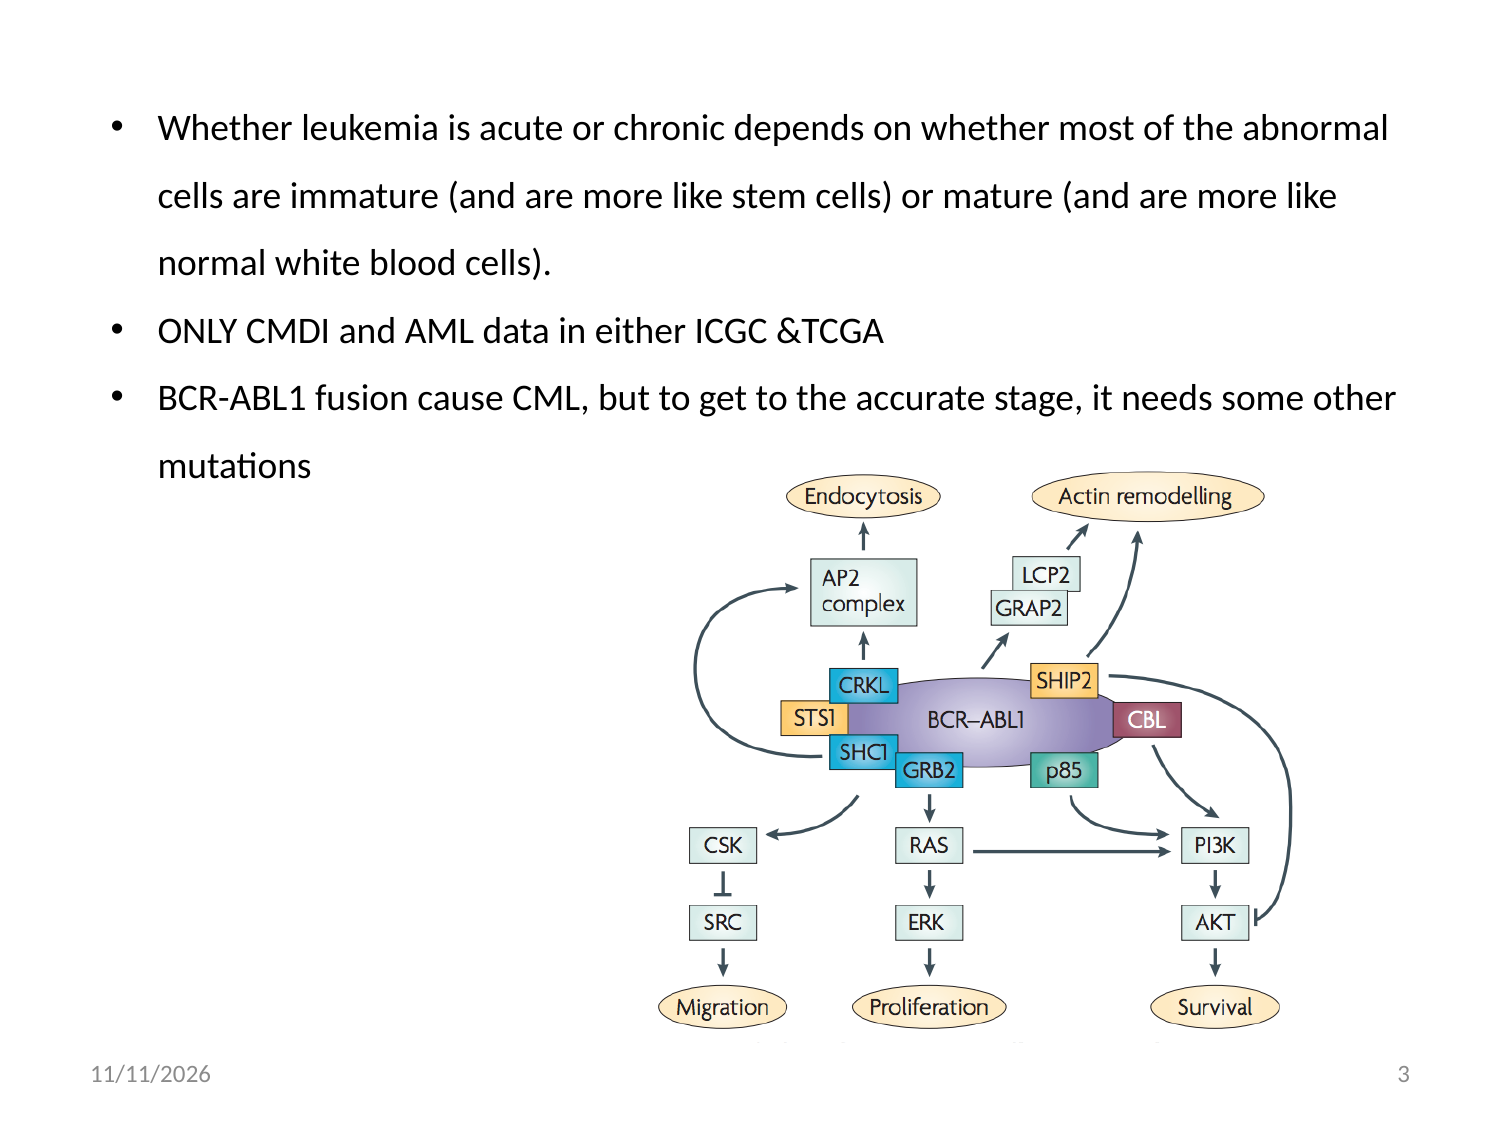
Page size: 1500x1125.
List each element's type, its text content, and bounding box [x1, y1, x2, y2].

picture [632, 432, 1319, 1043]
slide_number 3 [1074, 1042, 1425, 1103]
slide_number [75, 1042, 425, 1103]
text_box Whether leukemia is acute or chronic depends on whether most of the abnormal cells are immature (and are more like stem cells) or mature (and are more like normal white blood cells). ONLY CMDI and AML data in either ICGC &TCGA BCR-ABL1 fusion cause CML, but to get to the accurate stage, it needs some other mutations [95, 73, 1414, 493]
